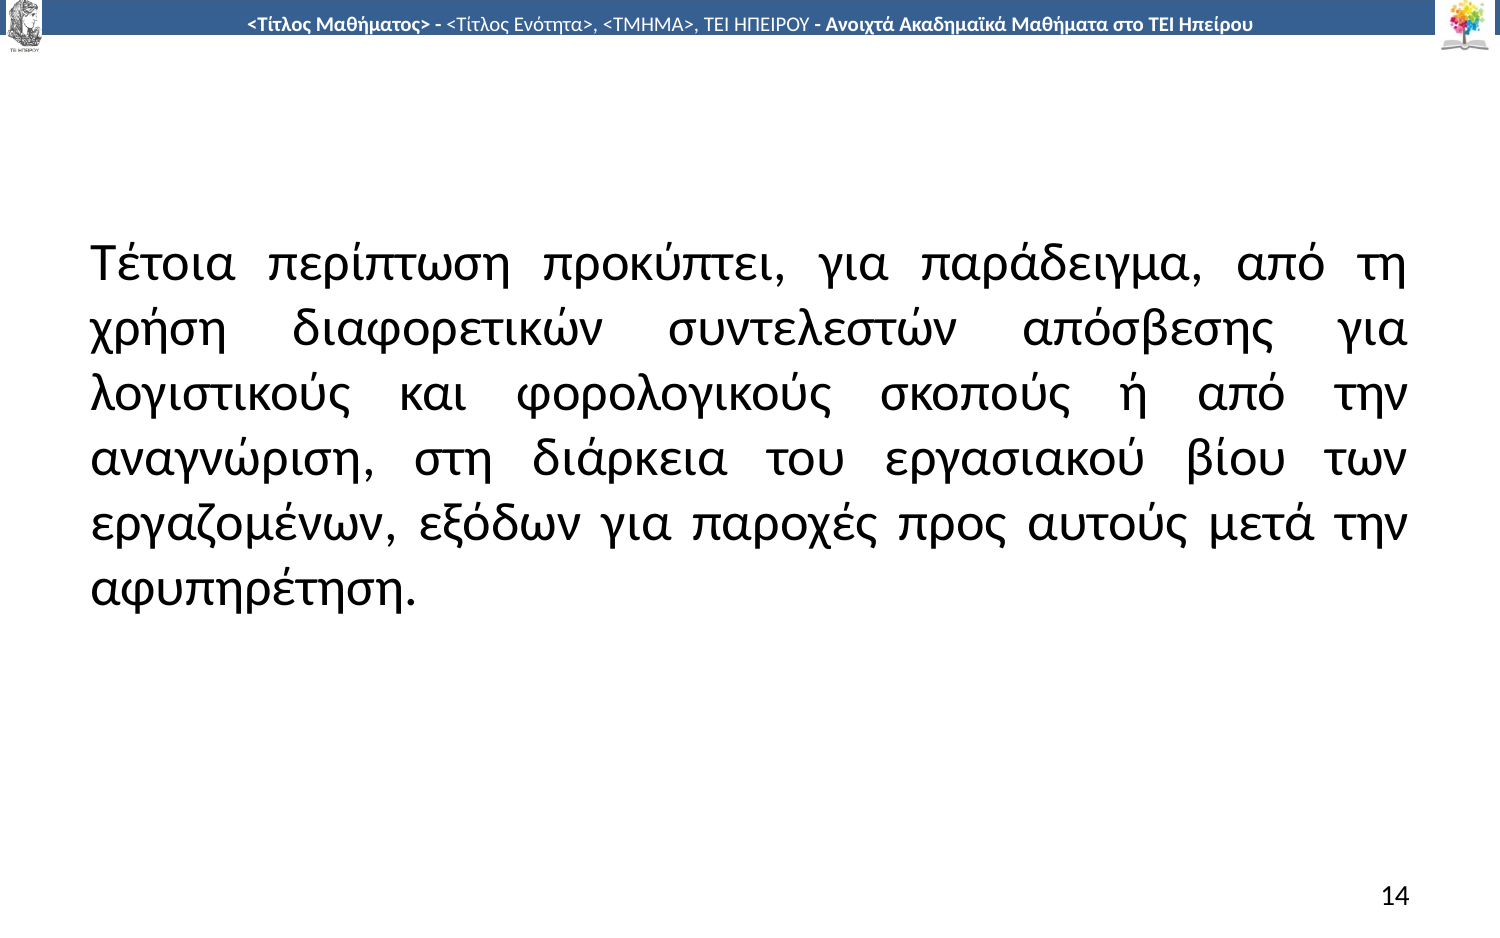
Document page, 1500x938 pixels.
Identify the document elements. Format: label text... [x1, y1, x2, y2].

slide_number 14 [1074, 868, 1425, 919]
picture [6, 0, 42, 54]
picture [1435, 0, 1495, 52]
list Τέτοια περίπτωση προκύπτει, για παράδειγμα, από τη χρήση διαφορετικών συντελεστών απόσβεσης για λογιστικούς και φορολογικούς σκοπούς ή από την αναγνώριση, στη διάρκεια του εργασιακού βίου των εργαζομένων, εξόδων για παροχές προς αυτούς μετά την αφυπηρέτηση. [75, 218, 1425, 838]
